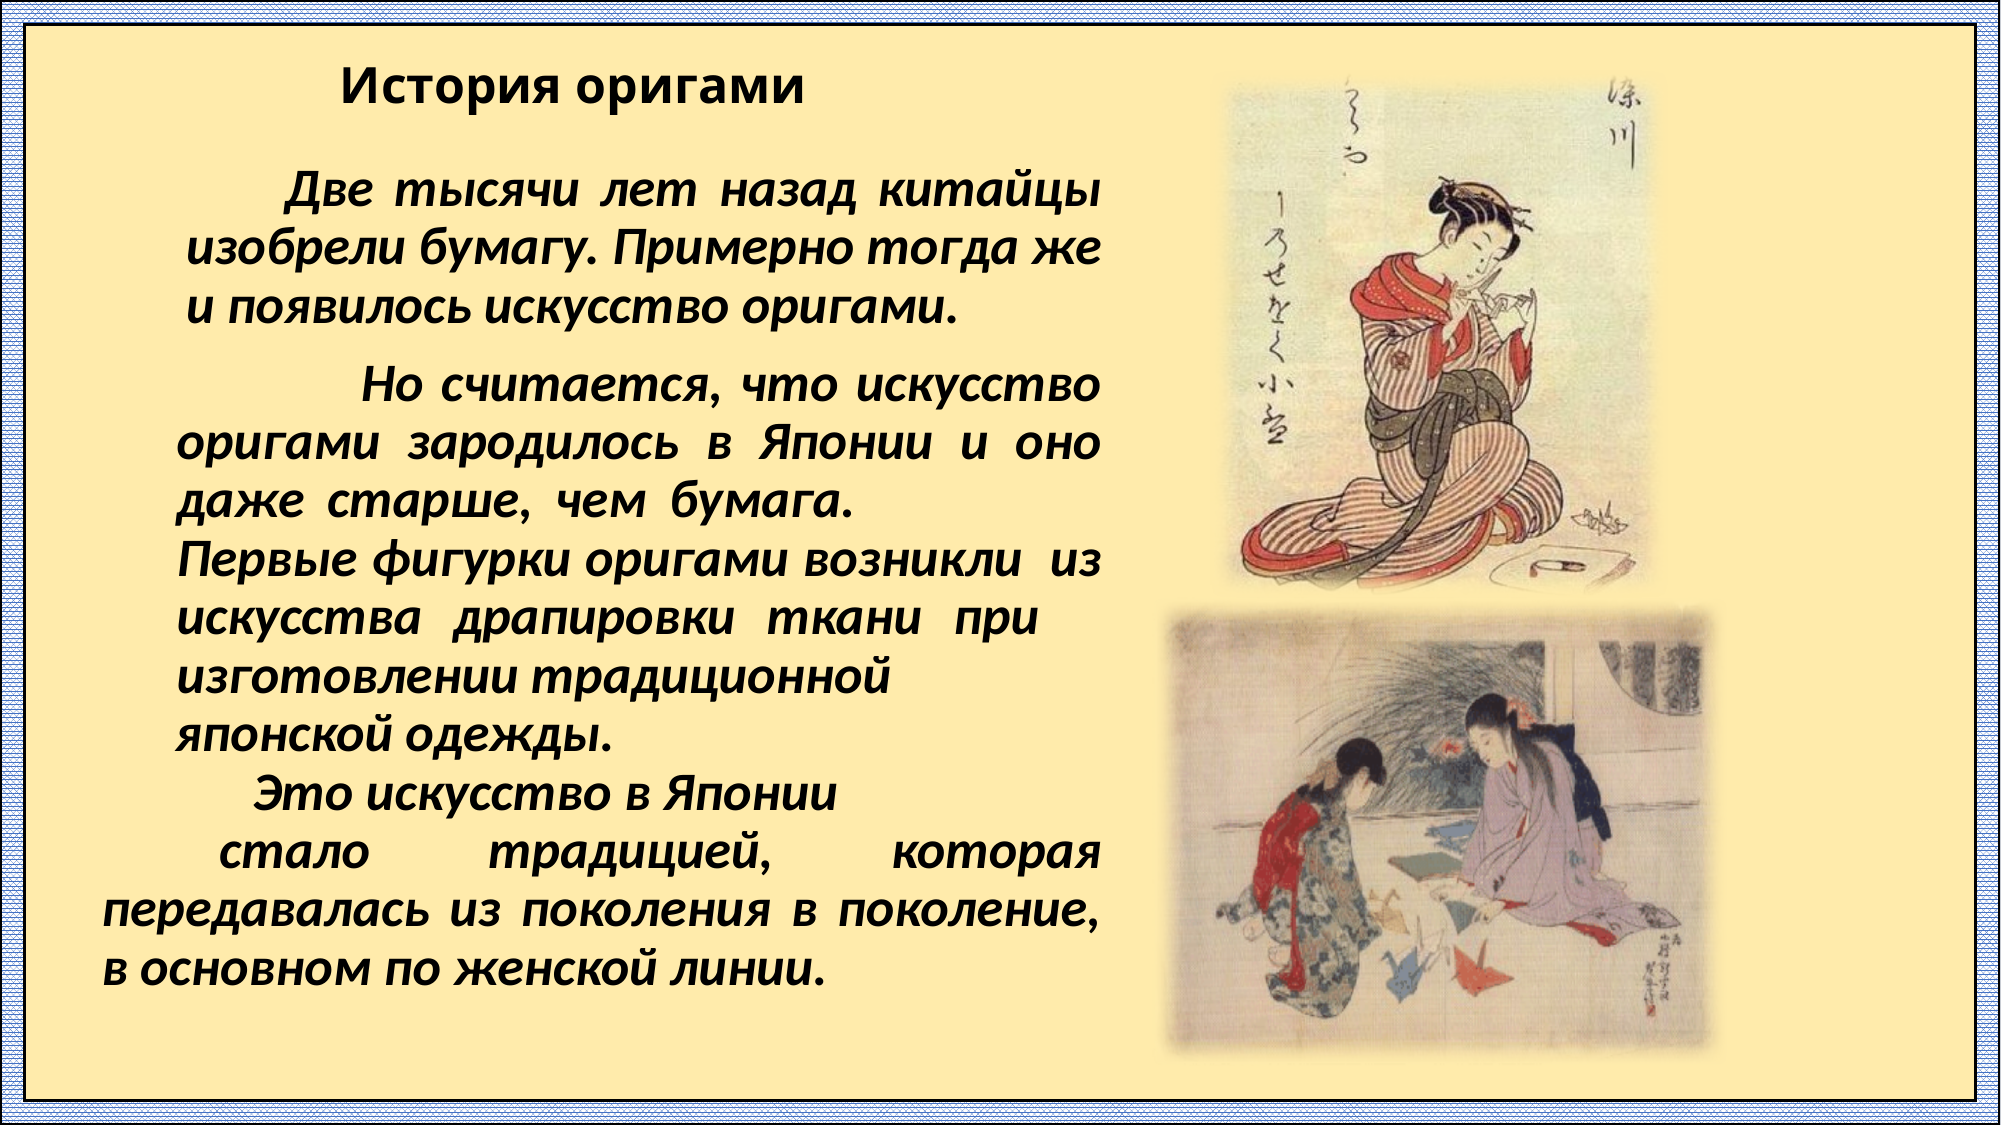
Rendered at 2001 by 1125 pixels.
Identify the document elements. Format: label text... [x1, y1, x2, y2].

picture [1151, 70, 1727, 1067]
title История оригами [324, 45, 1675, 129]
list Две тысячи лет назад китайцы изобрели бумагу. Примерно тогда же и появилось искусство оригами. Но считается, что искусство оригами зародилось в Японии и оно даже старше, чем бумага. Первые фигурки оригами возникли из искусства драпировки ткани при изготовлении традиционной японской одежды. Это искусство в Японии стало традицией, которая передавалась из поколения в поколение, в основном по женской линии. [86, 152, 1118, 1020]
